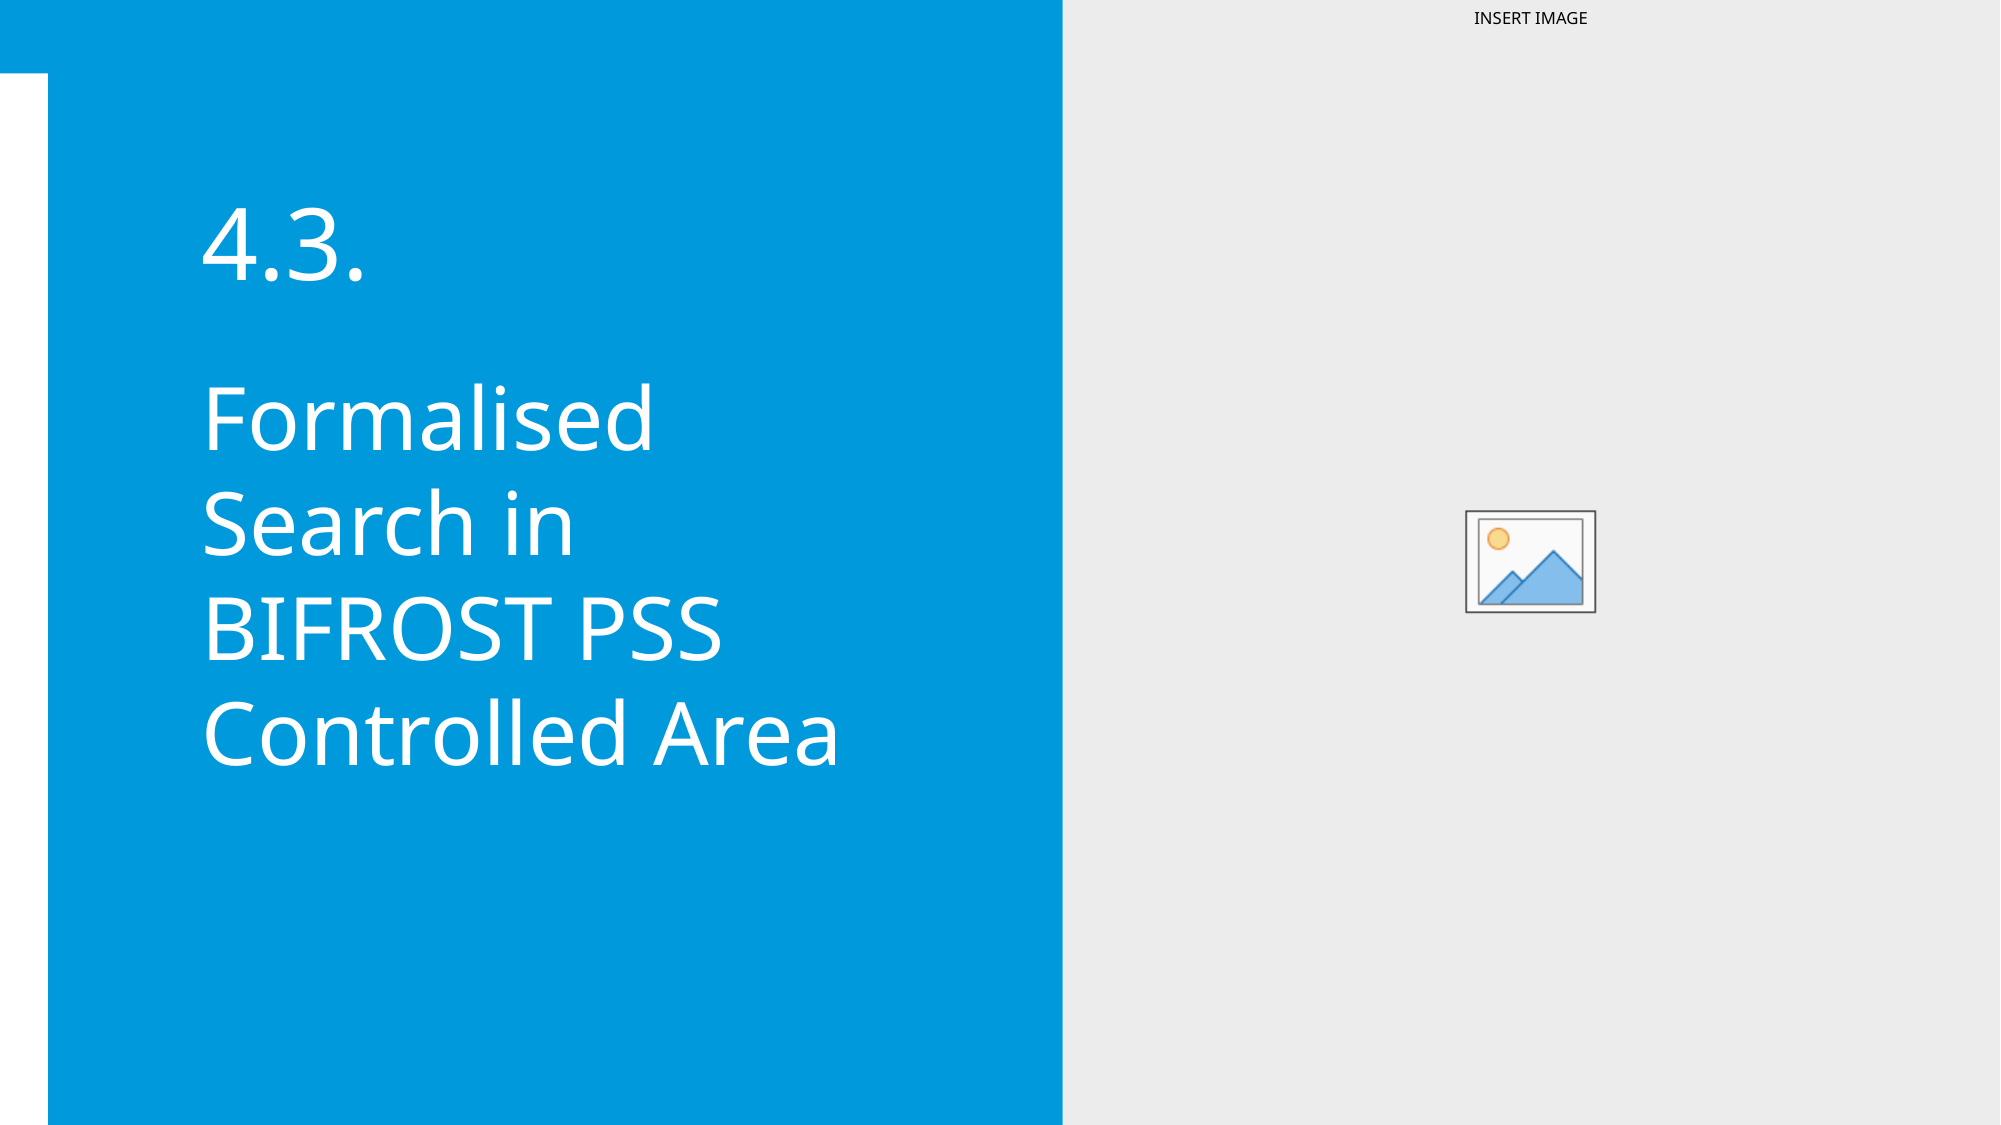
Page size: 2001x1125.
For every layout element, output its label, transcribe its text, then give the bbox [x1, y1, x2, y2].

list 4.3. [201, 172, 900, 309]
picture [270, 760, 297, 765]
picture [801, 760, 824, 765]
picture [1063, 0, 2000, 1125]
picture [219, 760, 251, 765]
list Formalised Search in BIFROST PSS Controlled Area [201, 355, 900, 760]
picture [589, 760, 613, 765]
picture [541, 760, 570, 765]
picture [375, 760, 393, 765]
picture [443, 760, 470, 765]
picture [757, 760, 786, 765]
